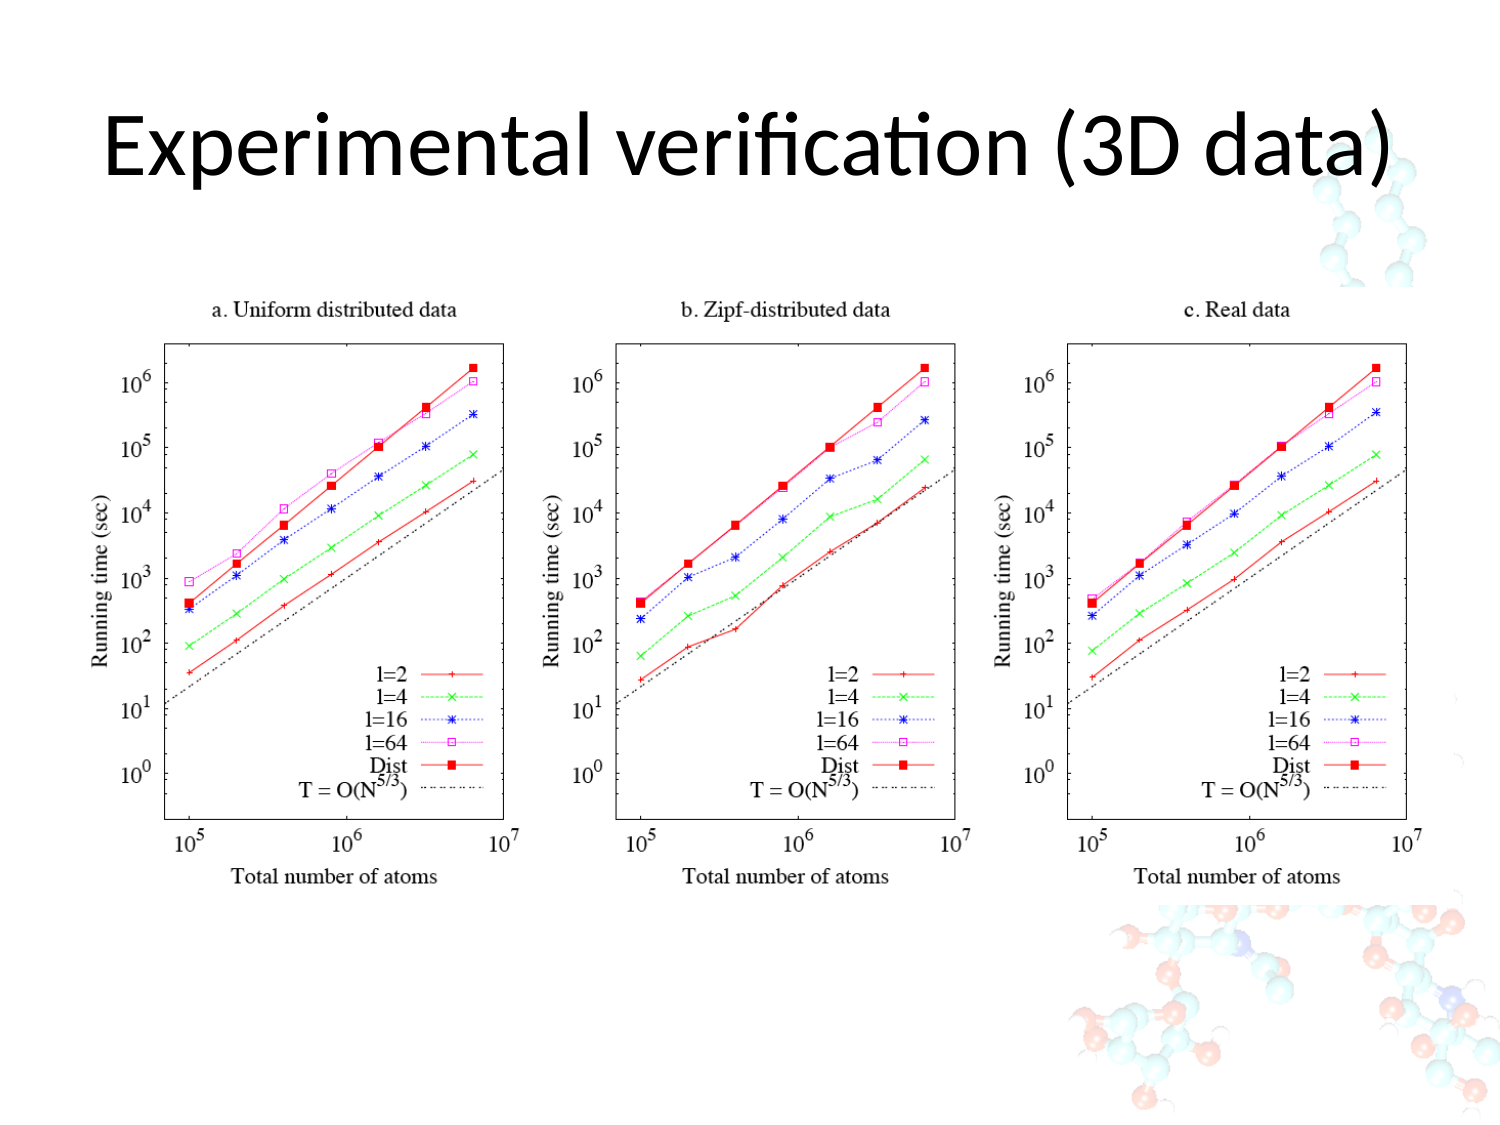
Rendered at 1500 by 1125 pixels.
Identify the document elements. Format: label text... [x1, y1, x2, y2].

picture [74, 124, 1500, 1125]
title Experimental verification (3D data) [74, 44, 1426, 233]
